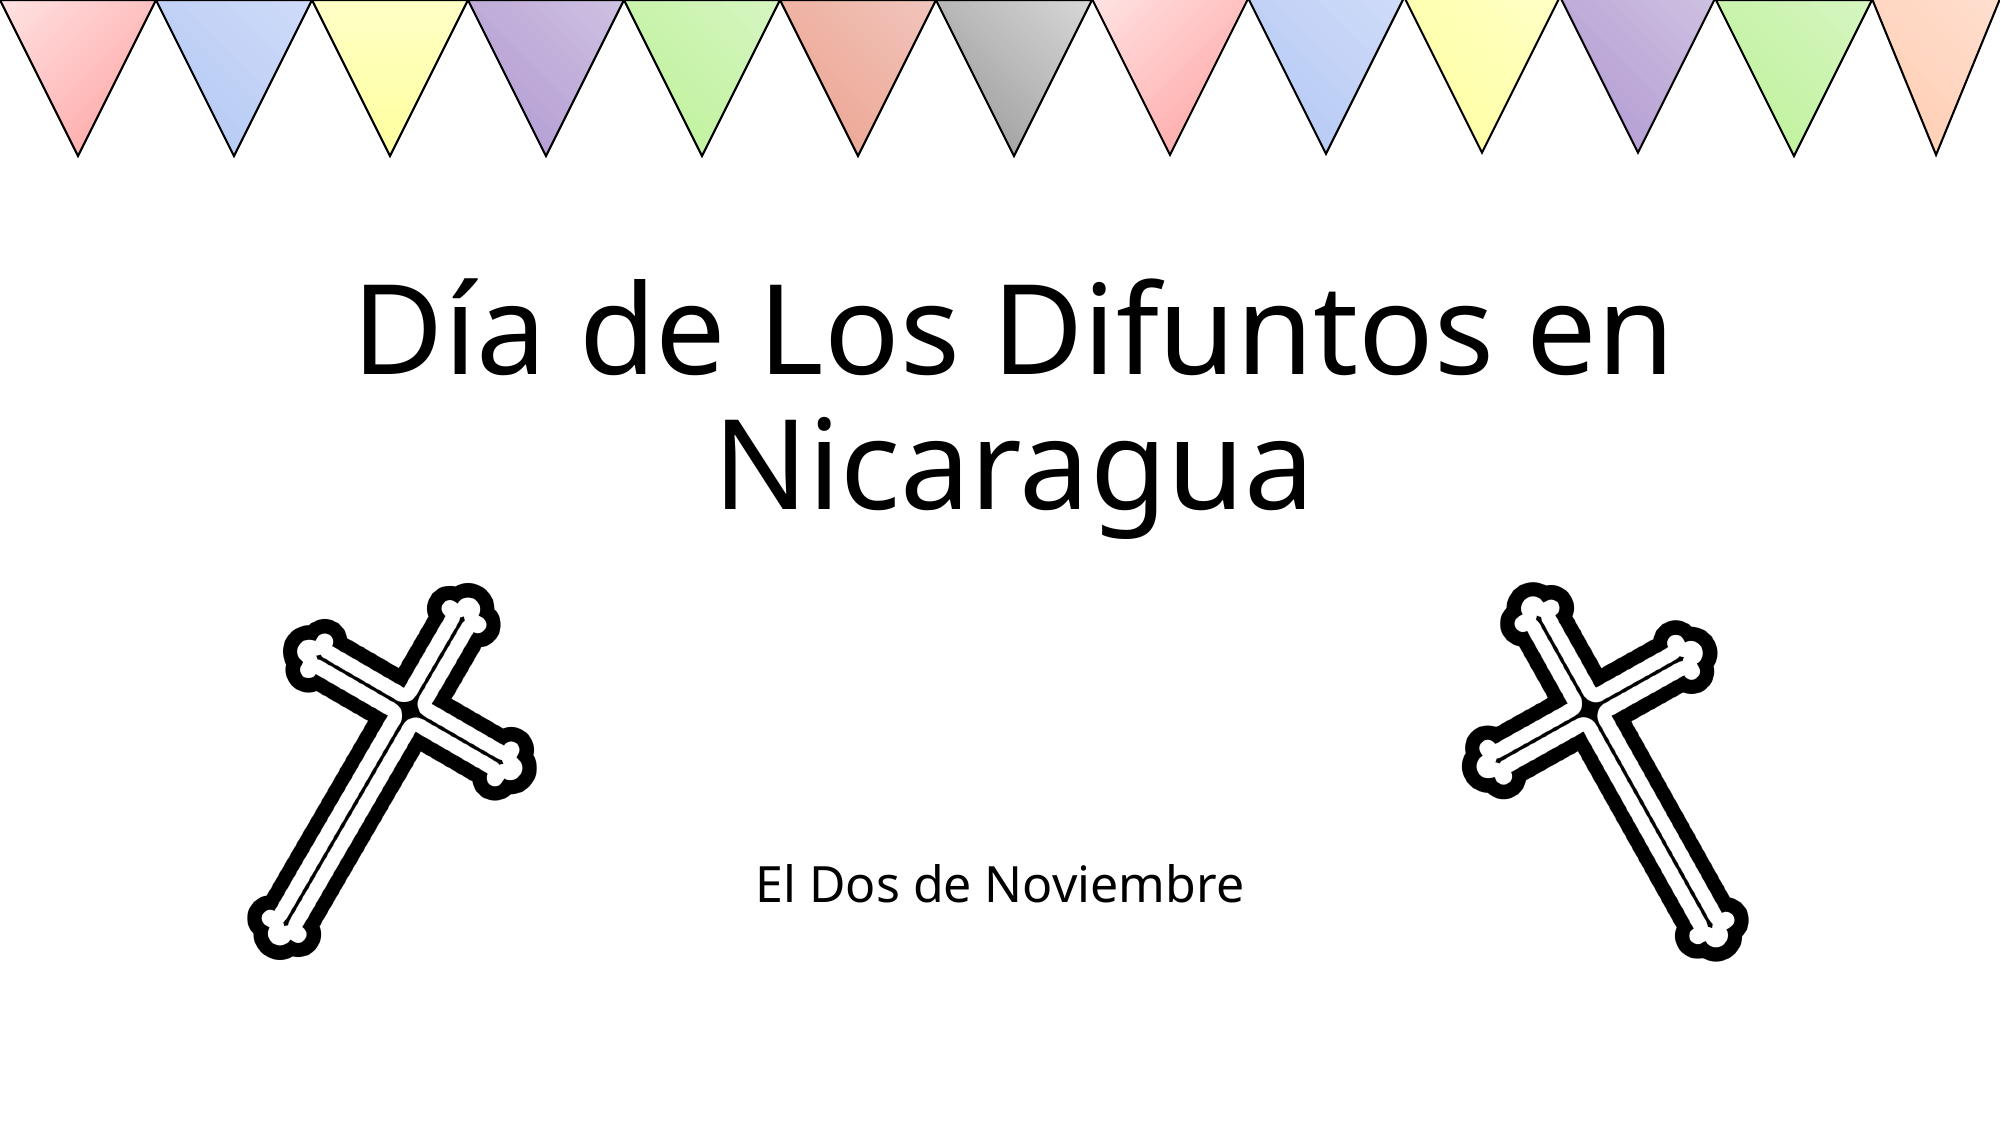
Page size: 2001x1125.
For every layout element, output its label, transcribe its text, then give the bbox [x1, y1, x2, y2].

picture [1337, 450, 1913, 1094]
text_box [1714, 0, 1872, 159]
text_box [310, 0, 468, 159]
text_box [1091, 0, 1248, 158]
text_box [1871, 0, 2000, 158]
subtitle El Dos de Noviembre [727, 852, 1273, 922]
picture [83, 449, 664, 1094]
text_box [1404, 0, 1560, 155]
text_box [778, 0, 936, 159]
title Día de Los Difuntos en Nicaragua [306, 152, 1722, 545]
text_box [934, 0, 1092, 159]
text_box [0, 0, 156, 159]
text_box [1560, 0, 1715, 155]
text_box [154, 0, 312, 159]
text_box [1247, 0, 1404, 157]
text_box [466, 0, 624, 159]
text_box [622, 0, 780, 159]
